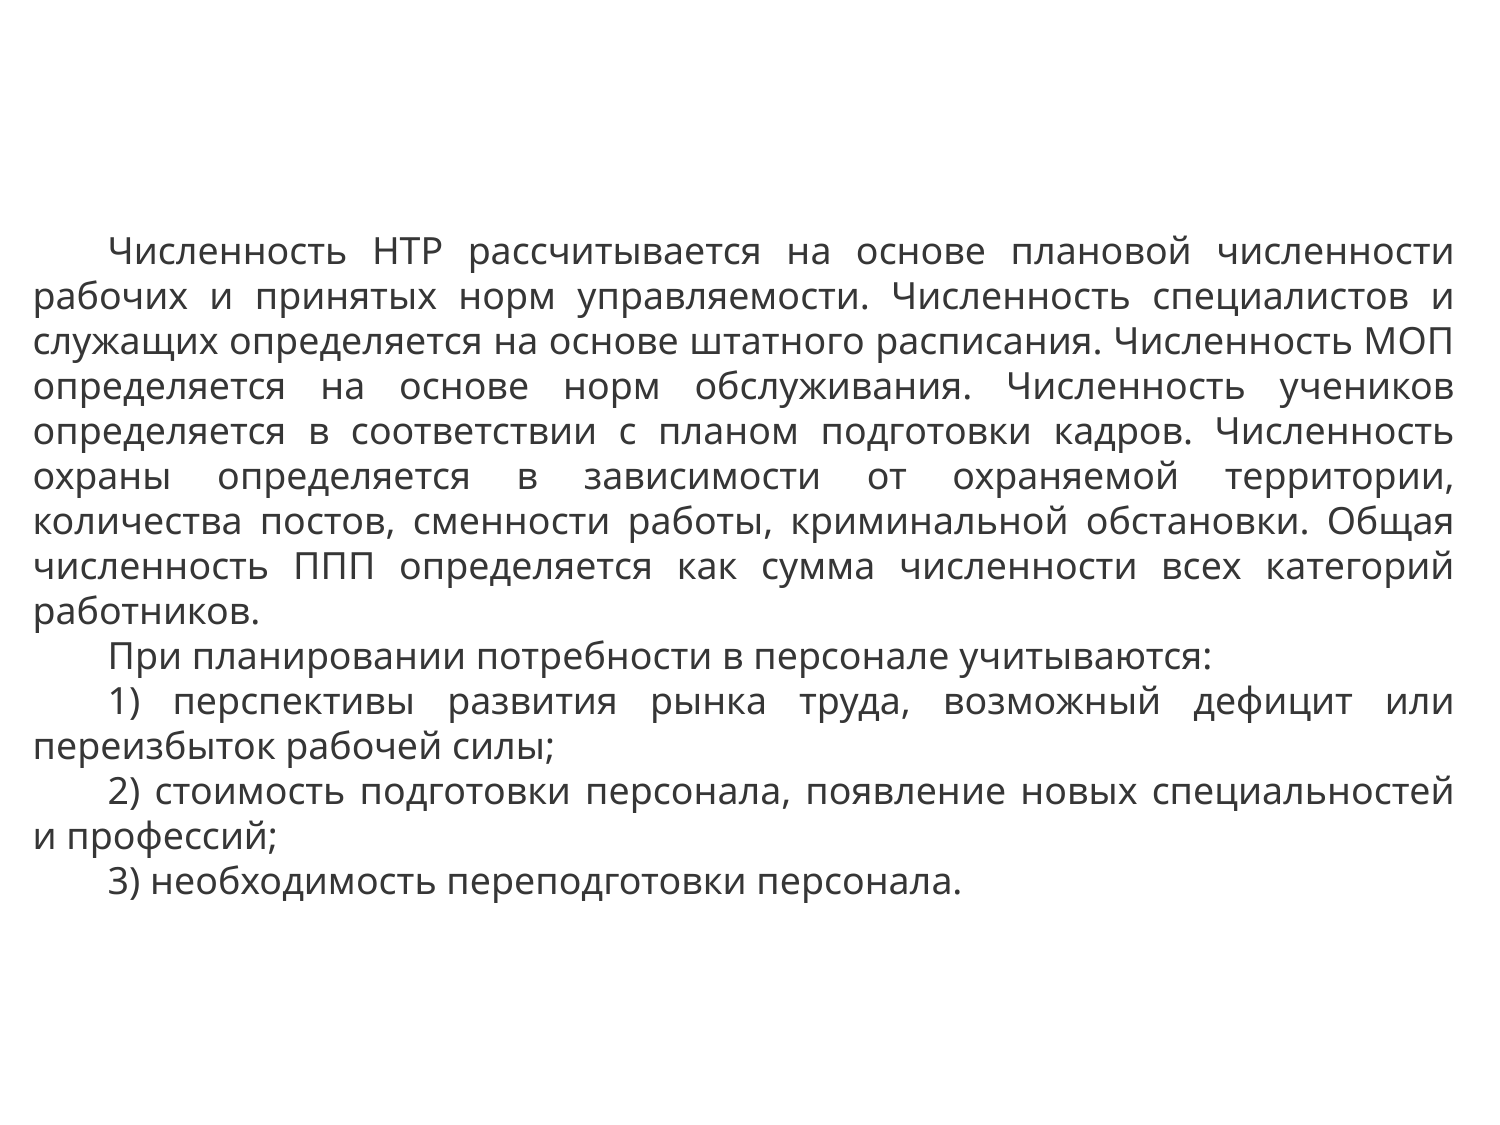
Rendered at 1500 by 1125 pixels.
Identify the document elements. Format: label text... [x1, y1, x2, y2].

text_box Численность НТР рассчитывается на основе плановой численности рабочих и принятых норм управляемости. Численность специалистов и служащих определяется на основе штатного расписания. Численность МОП определяется на основе норм обслуживания. Численность учеников определяется в соответствии с планом подготовки кадров. Численность охраны определяется в зависимости от охраняемой территории, количества постов, сменности работы, криминальной обстановки. Общая численность ППП определяется как сумма численности всех категорий работников. При планировании потребности в персонале учитываются: 1) перспективы развития рынка труда, возможный дефицит или переизбыток рабочей силы; 2) стоимость подготовки персонала, появление новых специальностей и профессий; 3) необходимость переподготовки персонала. [17, 220, 1471, 872]
